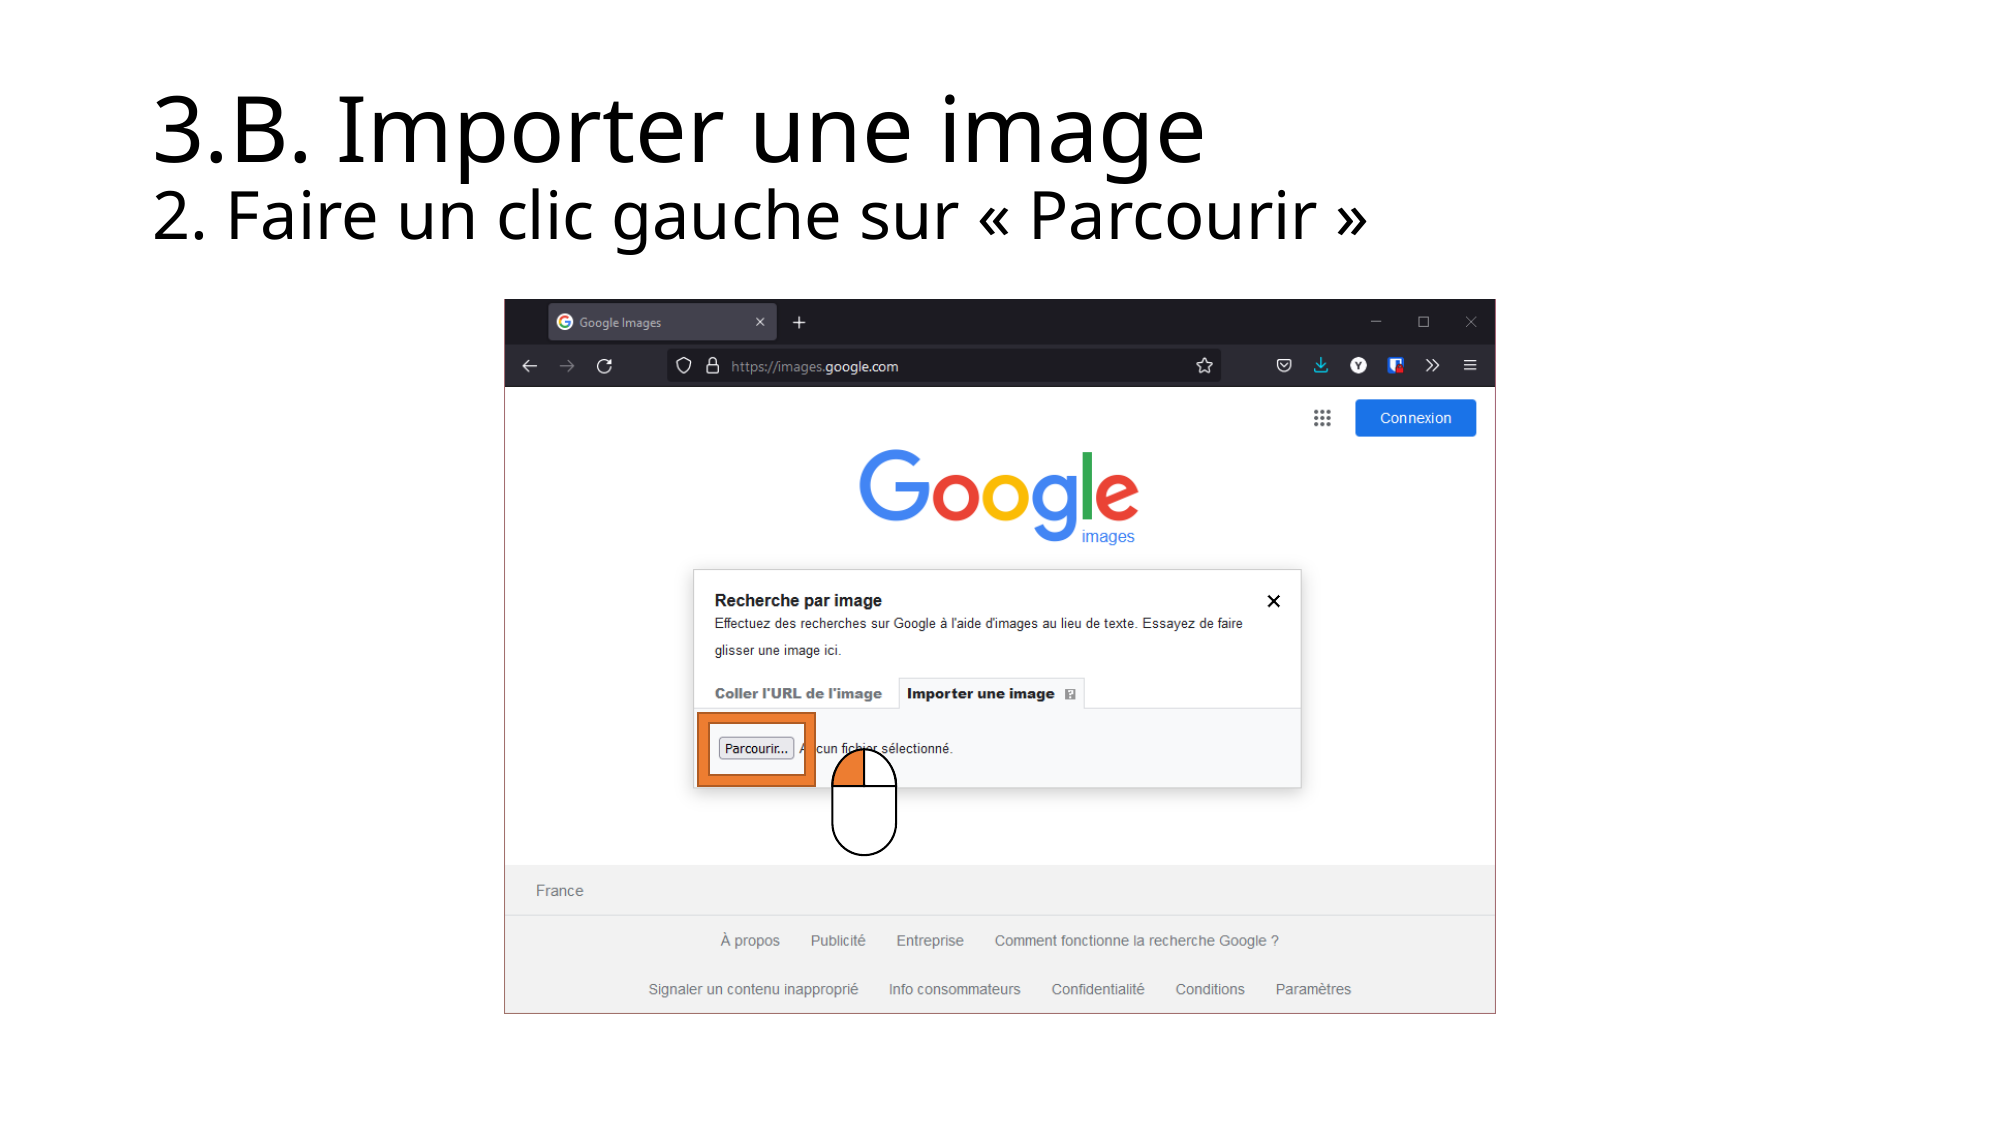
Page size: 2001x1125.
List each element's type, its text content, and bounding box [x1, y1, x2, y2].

title 3.B. Importer une image 2. Faire un clic gauche sur « Parcourir » [137, 59, 1863, 278]
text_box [832, 749, 897, 856]
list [504, 299, 1496, 1014]
